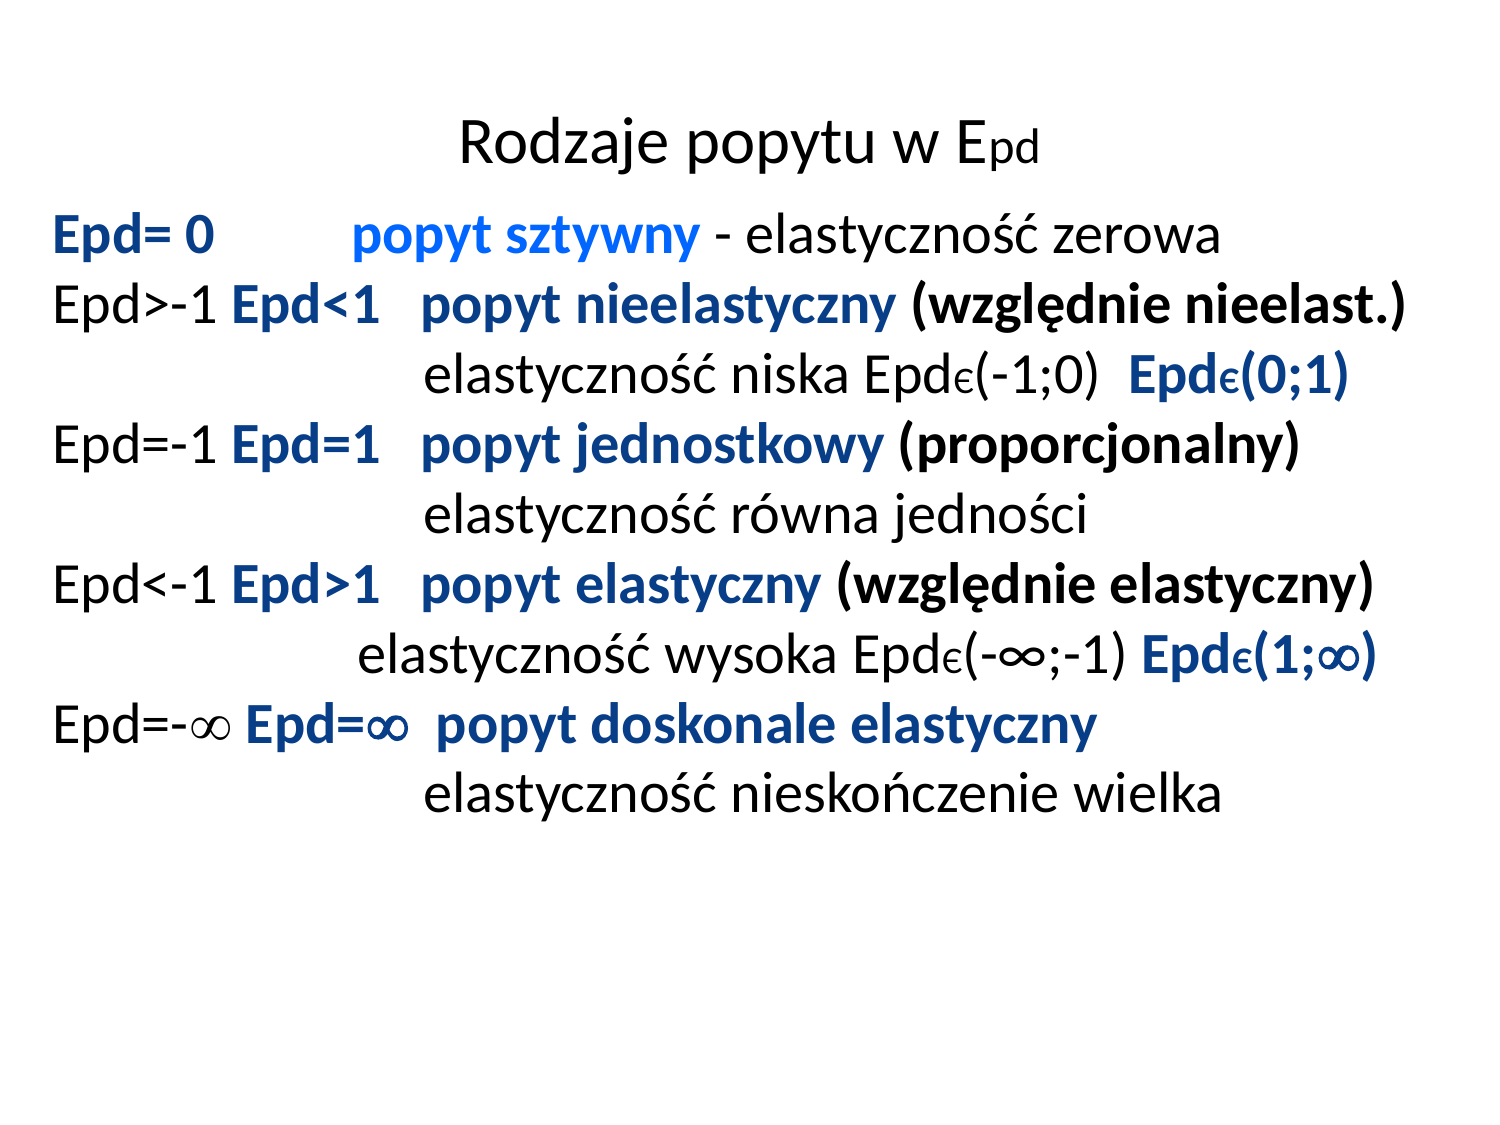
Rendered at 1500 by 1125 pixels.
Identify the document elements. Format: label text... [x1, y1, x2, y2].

text_box Rodzaje popytu w Epd [112, 99, 1388, 175]
text_box Epd= 0 popyt sztywny - elastyczność zerowa Epd>-1 Epd<1 popyt nieelastyczny (względnie nieelast.) elastyczność niska EpdЄ(-1;0) EpdЄ(0;1) Epd=-1 Epd=1 popyt jednostkowy (proporcjonalny) elastyczność równa jedności Epd<-1 Epd>1 popyt elastyczny (względnie elastyczny) elastyczność wysoka EpdЄ(-∞;-1) EpdЄ(1;) Epd=- Epd= popyt doskonale elastyczny elastyczność nieskończenie wielka [37, 187, 1475, 1088]
